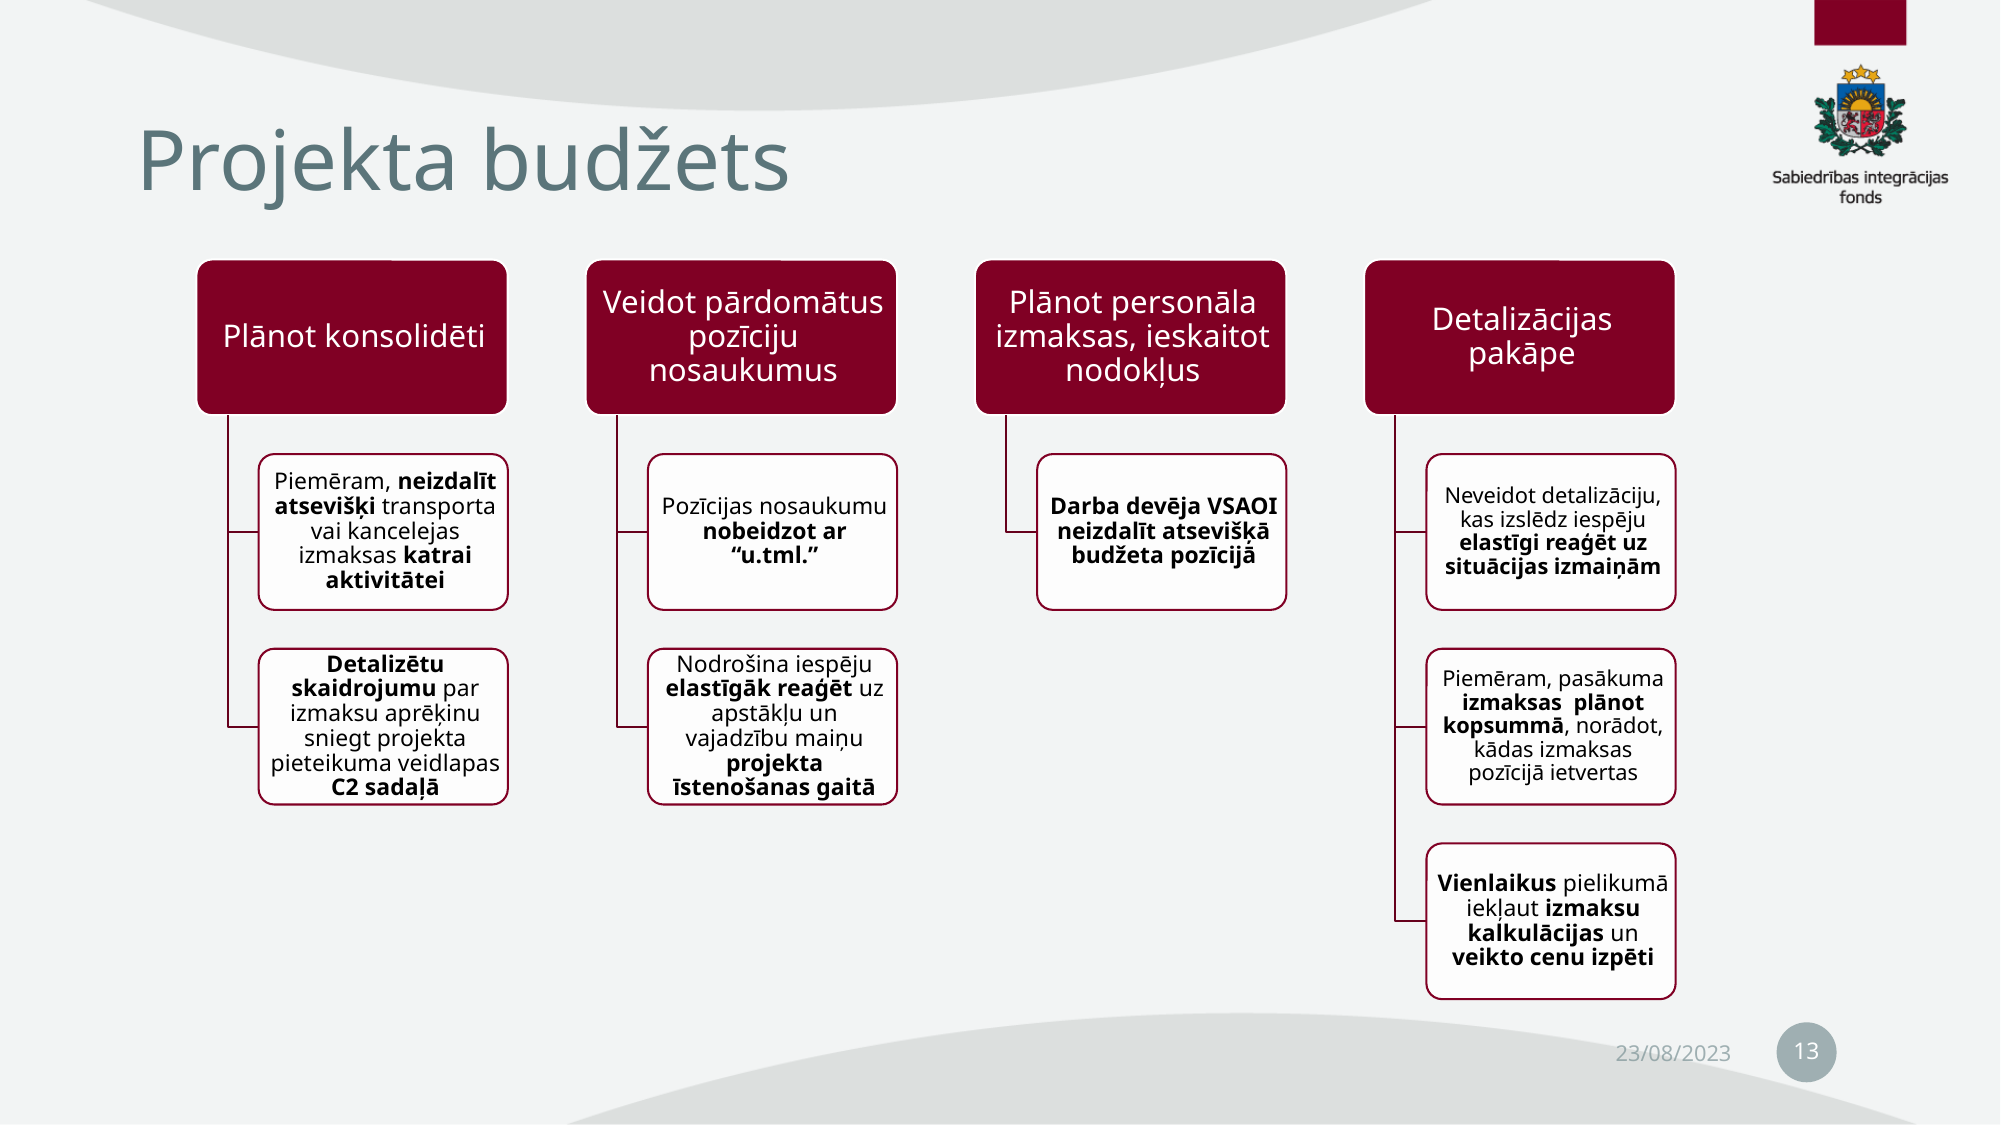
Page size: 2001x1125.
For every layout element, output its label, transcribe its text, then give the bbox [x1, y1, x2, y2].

picture [0, 0, 2001, 1125]
title Projekta budžets [134, 69, 1448, 258]
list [67, 259, 1805, 1000]
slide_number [1294, 1025, 1747, 1079]
slide_number 13 [1776, 1022, 1837, 1083]
